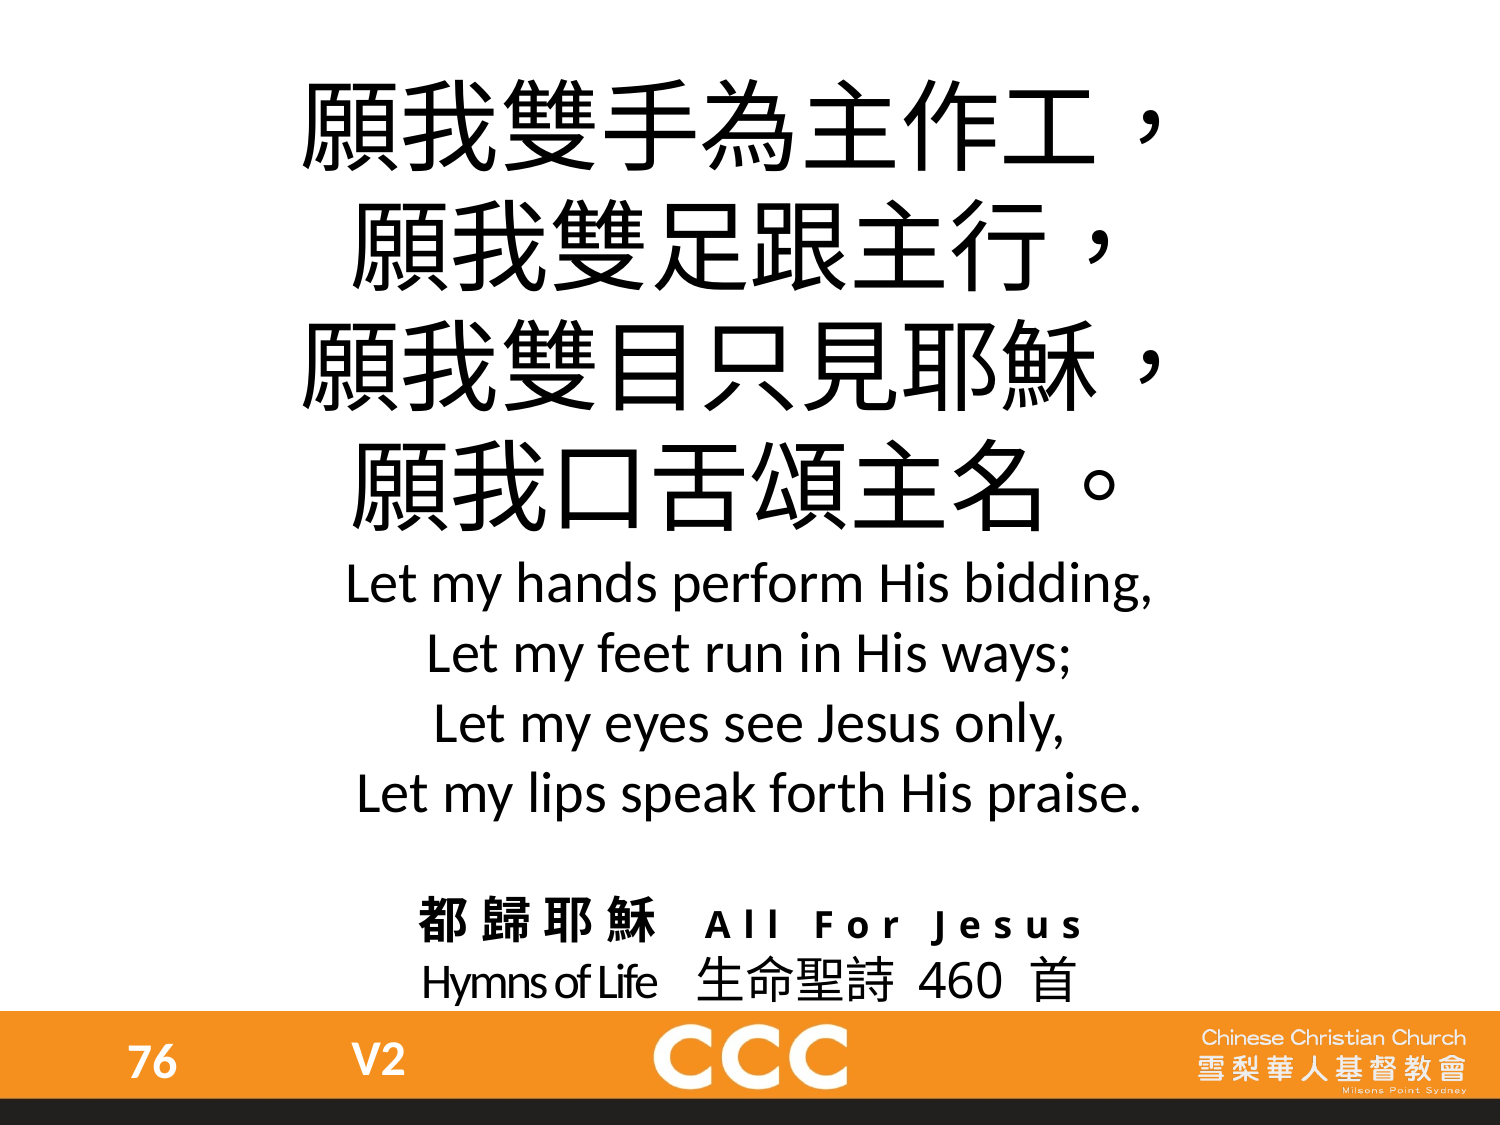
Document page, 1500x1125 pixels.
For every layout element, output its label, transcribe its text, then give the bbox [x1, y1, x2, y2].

slide_number 76 [112, 1020, 215, 1094]
text_box 願我雙手為主作工， 願我雙足跟主行， 願我雙目只見耶穌， 願我口舌頌主名。 Let my hands perform His bidding, Let my feet run in His ways; Let my eyes see Jesus only, Let my lips speak forth His praise. [0, 56, 1500, 832]
picture [0, 1011, 1500, 1125]
text_box 都歸耶穌 All For Jesus Hymns of Life 生命聖詩 460 首 [64, 881, 1436, 1017]
text_box V2 [336, 1018, 486, 1094]
